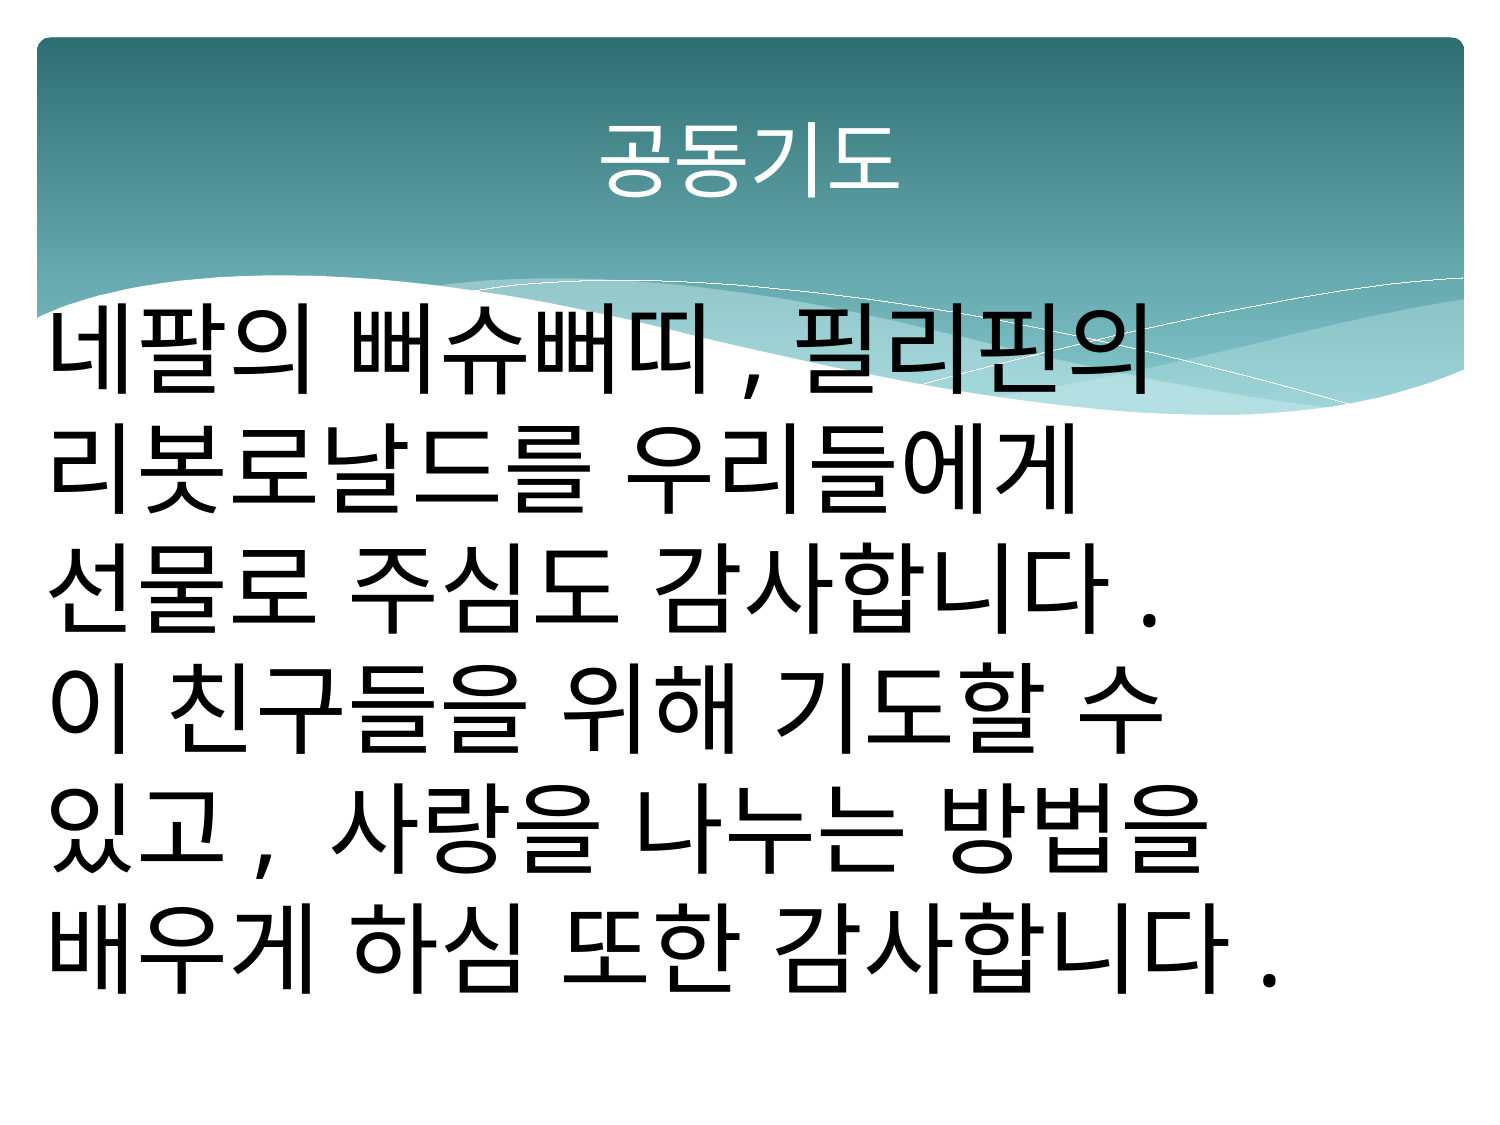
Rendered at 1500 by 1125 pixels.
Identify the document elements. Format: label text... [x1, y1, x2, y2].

text_box 네팔의 뻐슈뻐띠,필리핀의 리봇로날드를 우리들에게 선물로 주심도 감사합니다. 이 친구들을 위해 기도할 수 있고, 사랑을 나누는 방법을 배우게 하심 또한 감사합니다. [29, 278, 1465, 1014]
title 공동기도 [75, 55, 1425, 231]
text_box [0, 231, 1500, 459]
